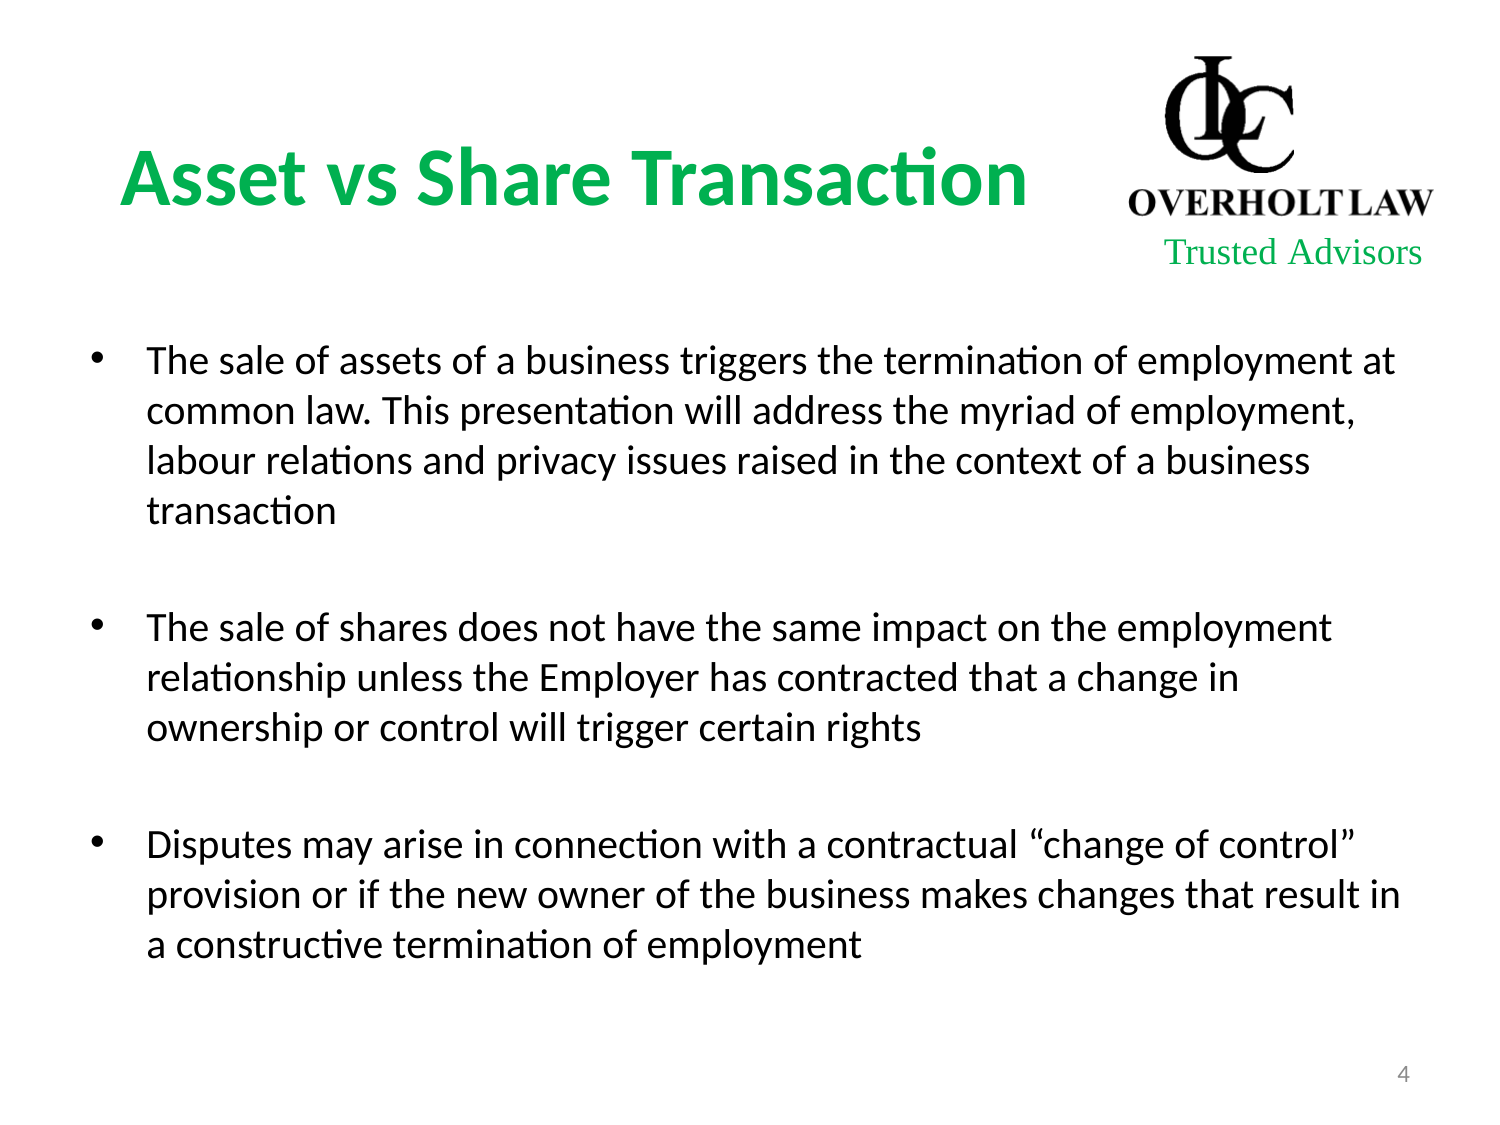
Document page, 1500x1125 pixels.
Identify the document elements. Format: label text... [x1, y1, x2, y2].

list The sale of assets of a business triggers the termination of employment at common law. This presentation will address the myriad of employment, labour relations and privacy issues raised in the context of a business transaction The sale of shares does not have the same impact on the employment relationship unless the Employer has contracted that a change in ownership or control will trigger certain rights Disputes may arise in connection with a contractual “change of control” provision or if the new owner of the business makes changes that result in a constructive termination of employment [75, 324, 1425, 1025]
picture [1104, 55, 1500, 248]
title Asset vs Share Transaction [75, 112, 1075, 233]
text_box Trusted Advisors [1149, 255, 1438, 280]
slide_number 4 [1074, 1042, 1425, 1103]
